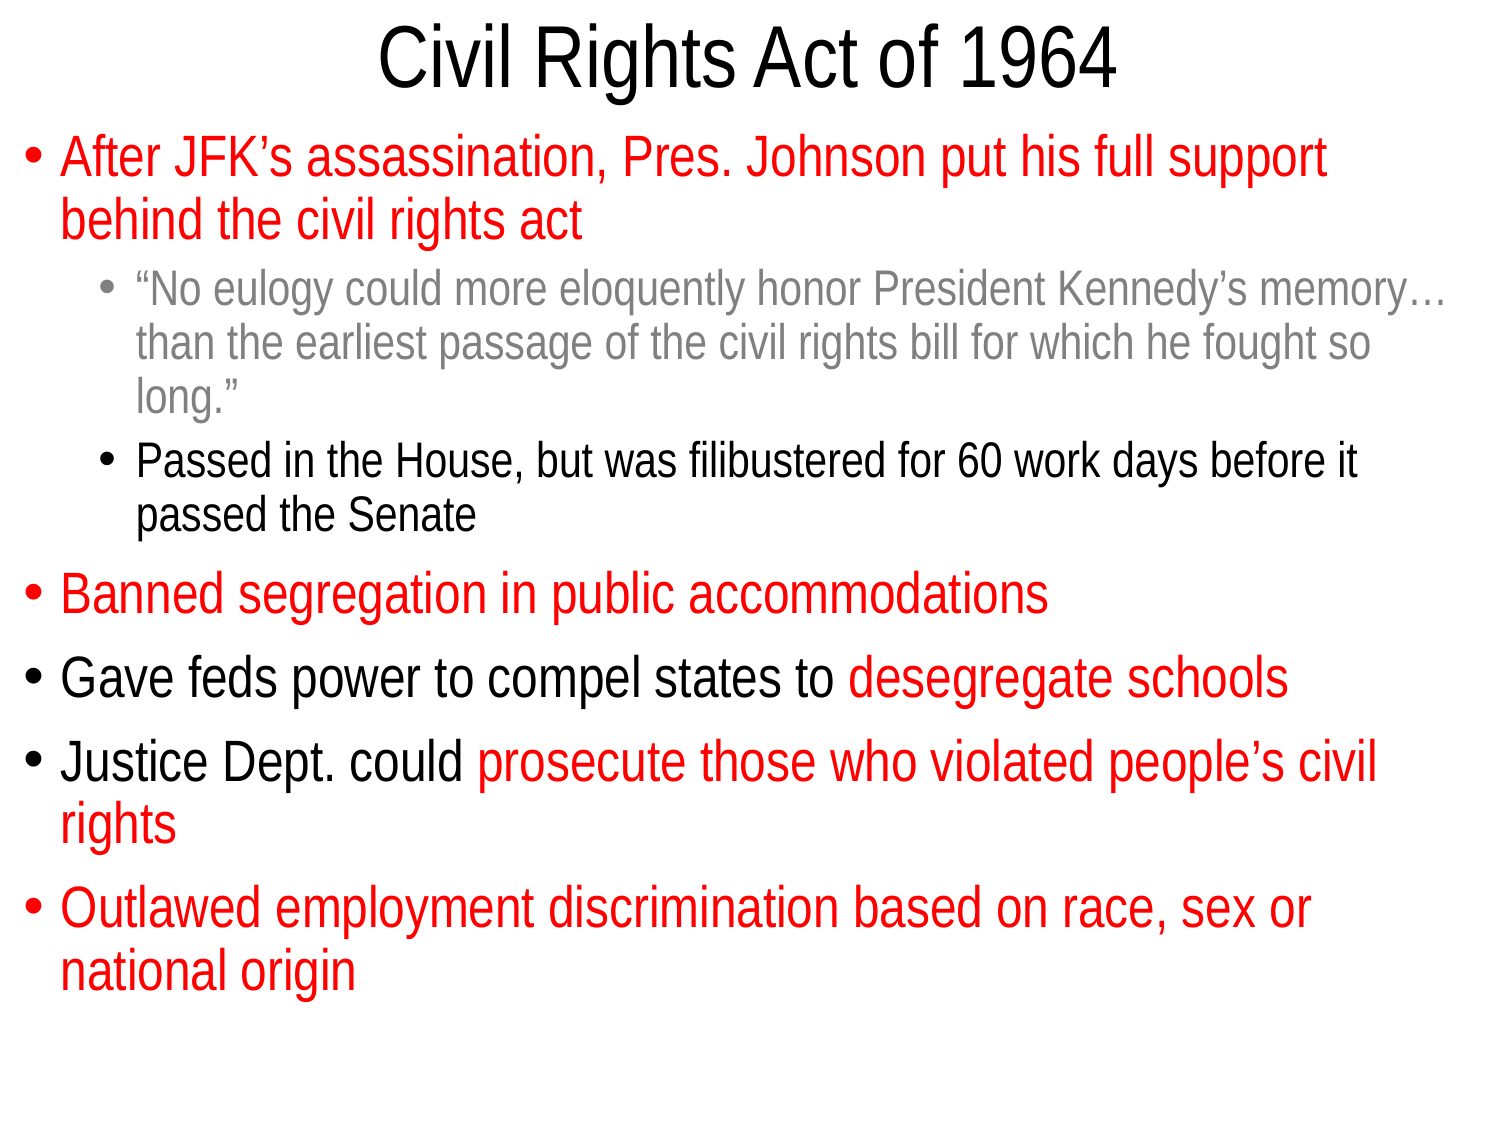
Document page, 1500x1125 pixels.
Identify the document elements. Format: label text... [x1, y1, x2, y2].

list After JFK’s assassination, Pres. Johnson put his full support behind the civil rights act “No eulogy could more eloquently honor President Kennedy’s memory…than the earliest passage of the civil rights bill for which he fought so long.” Passed in the House, but was filibustered for 60 work days before it passed the Senate Banned segregation in public accommodations Gave feds power to compel states to desegregate schools Justice Dept. could prosecute those who violated people’s civil rights Outlawed employment discrimination based on race, sex or national origin [8, 118, 1490, 1030]
title Civil Rights Act of 1964 [8, 3, 1490, 115]
